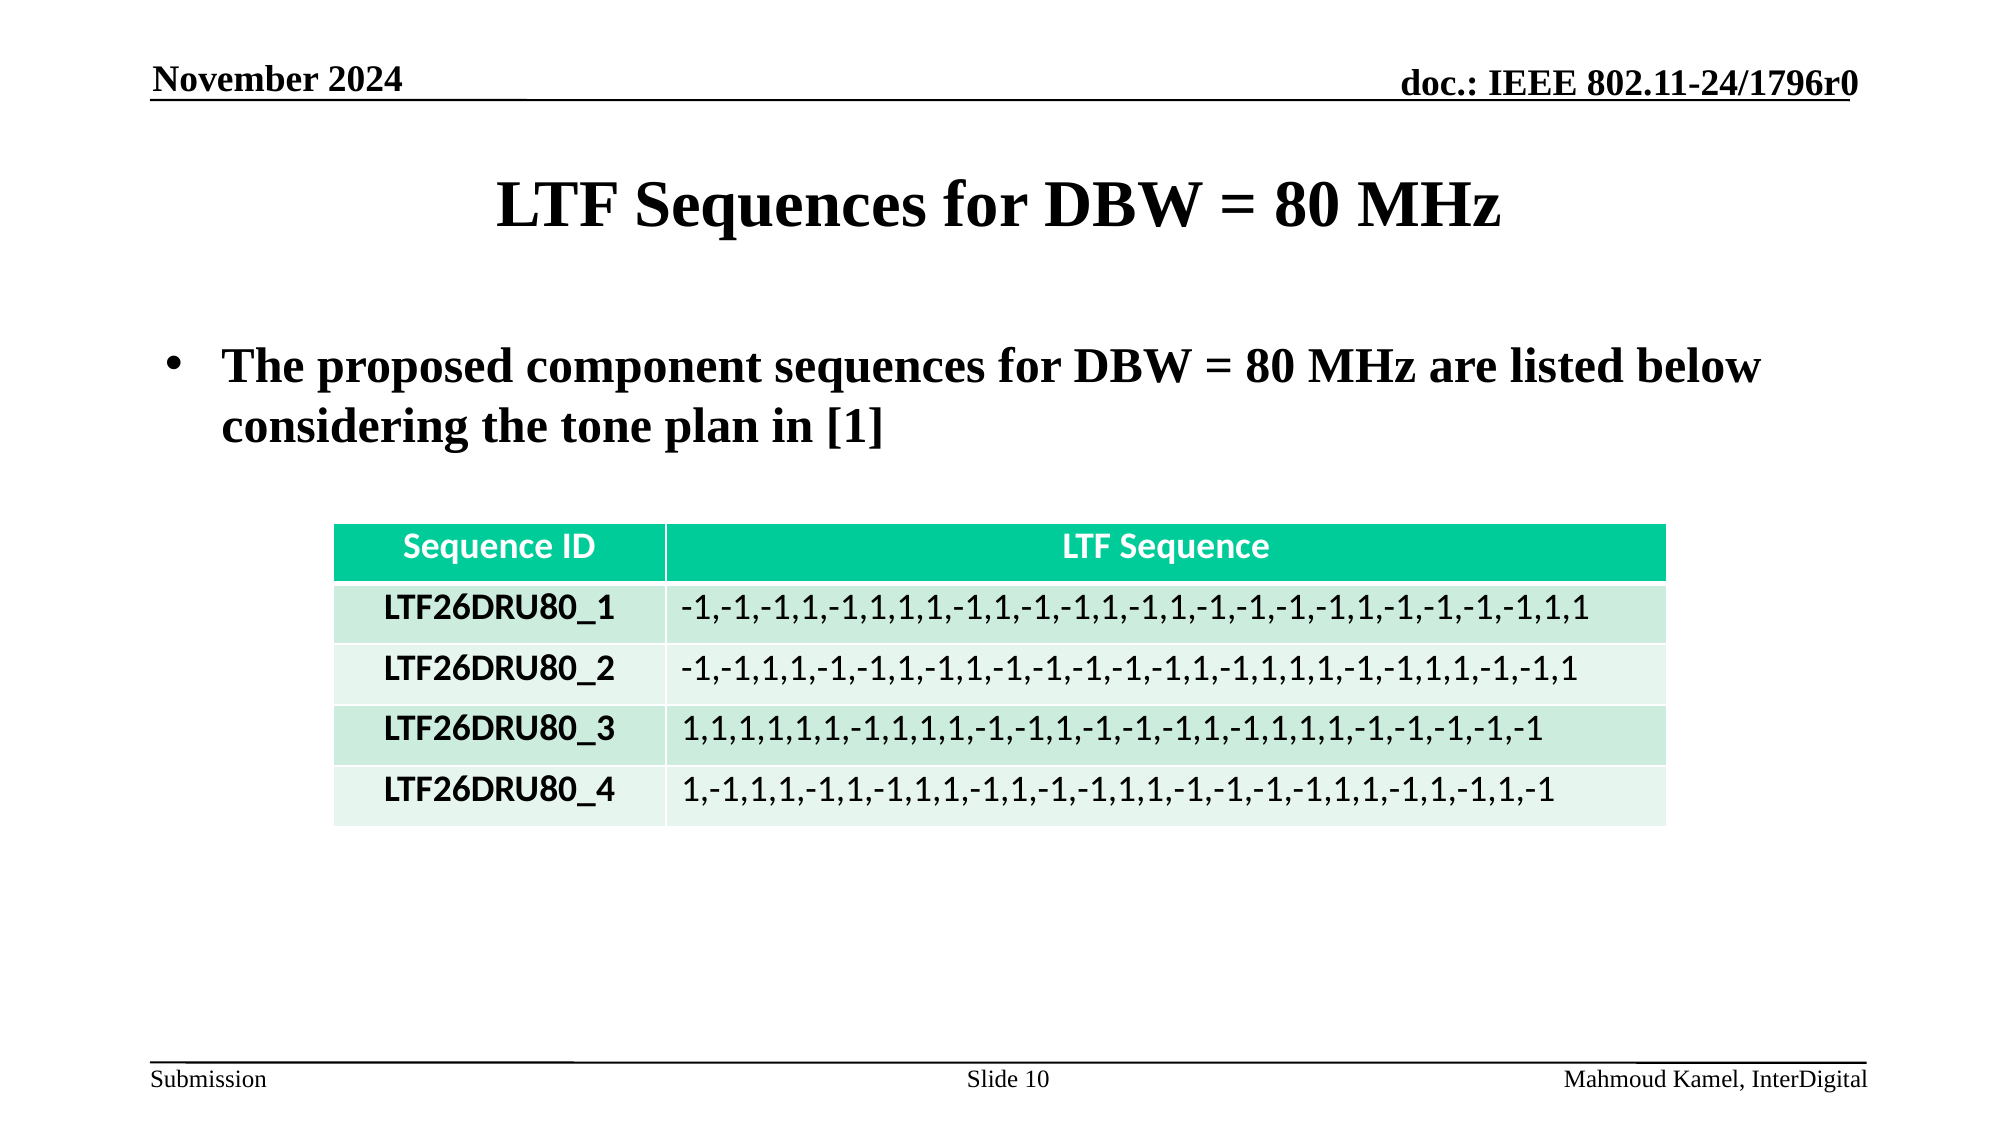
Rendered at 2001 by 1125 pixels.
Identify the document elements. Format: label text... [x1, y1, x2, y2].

table_cell 1,-1,1,1,-1,1,-1,1,1,-1,1,-1,-1,1,1,-1,-1,-1,-1,1,1,-1,1,-1,1,-1 [667, 767, 1666, 826]
table_header Sequence ID [334, 524, 665, 581]
table_cell -1,-1,-1,1,-1,1,1,1,-1,1,-1,-1,1,-1,1,-1,-1,-1,-1,1,-1,-1,-1,-1,1,1 [667, 586, 1666, 643]
list The proposed component sequences for DBW = 80 MHz are listed below considering the tone plan in [1] [149, 324, 1850, 1000]
table_cell LTF26DRU80_1 [334, 586, 665, 643]
table_cell 1,1,1,1,1,1,-1,1,1,1,-1,-1,1,-1,-1,-1,1,-1,1,1,1,-1,-1,-1,-1,-1 [667, 706, 1666, 765]
footer Mahmoud Kamel, InterDigital [1171, 1061, 1869, 1093]
table_cell -1,-1,1,1,-1,-1,1,-1,1,-1,-1,-1,-1,-1,1,-1,1,1,1,-1,-1,1,1,-1,-1,1 [667, 645, 1666, 704]
table_cell LTF26DRU80_4 [334, 767, 665, 826]
table_cell LTF26DRU80_2 [334, 645, 665, 704]
slide_number Slide 10 [950, 1061, 1067, 1123]
table_header LTF Sequence [667, 524, 1666, 581]
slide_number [152, 54, 563, 100]
title LTF Sequences for DBW = 80 MHz [149, 112, 1850, 288]
table_cell LTF26DRU80_3 [334, 706, 665, 765]
